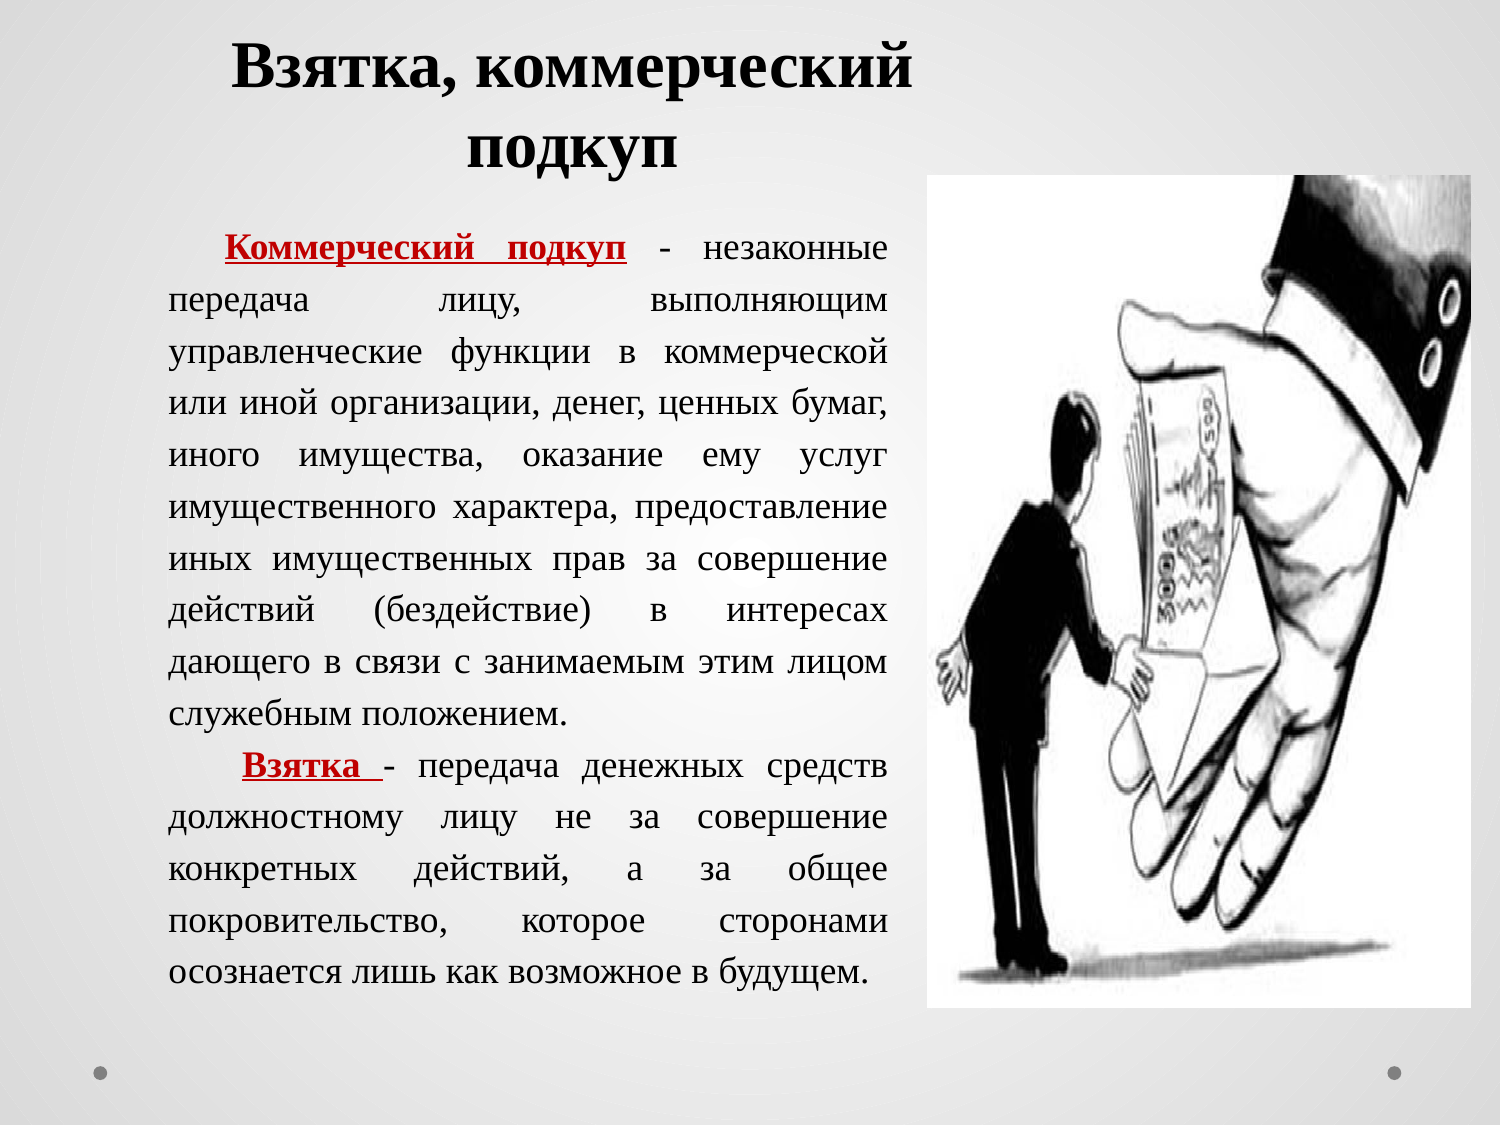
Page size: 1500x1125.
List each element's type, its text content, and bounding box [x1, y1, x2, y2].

picture [927, 174, 1471, 1008]
text_box Взятка, коммерческий подкуп [194, 13, 951, 189]
text_box Коммерческий подкуп - незаконные передача лицу, выполняющим управленческие функции в коммерческой или иной организации, денег, ценных бумаг, иного имущества, оказание ему услуг имущественного характера, предоставление иных имущественных прав за совершение действий (бездействие) в интересах дающего в связи с занимаемым этим лицом служебным положением. Взятка - передача денежных средств должностному лицу не за совершение конкретных действий, а за общее покровительство, которое сторонами осознается лишь как возможное в будущем. [153, 208, 904, 999]
